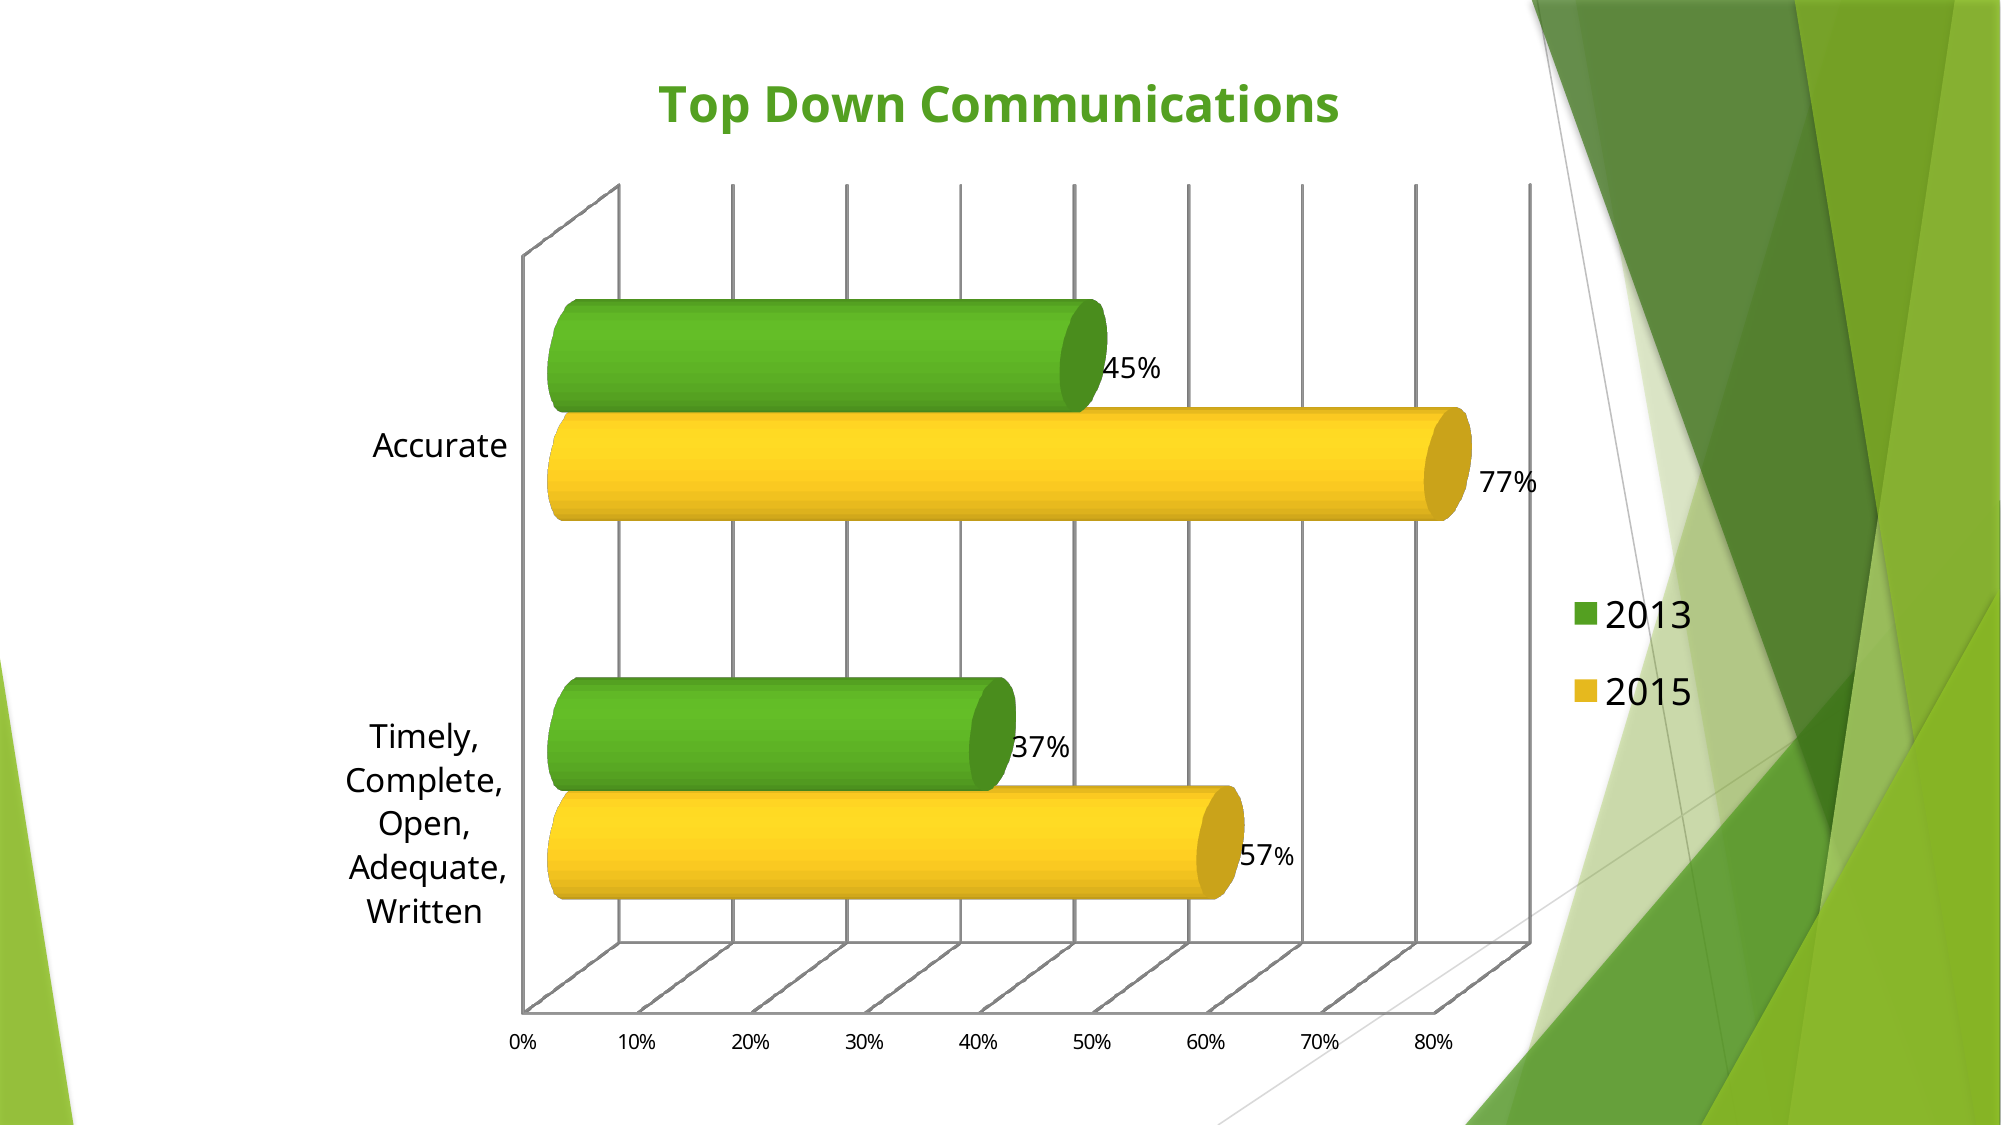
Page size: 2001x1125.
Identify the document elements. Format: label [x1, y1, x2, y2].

chart [274, 24, 1726, 1101]
